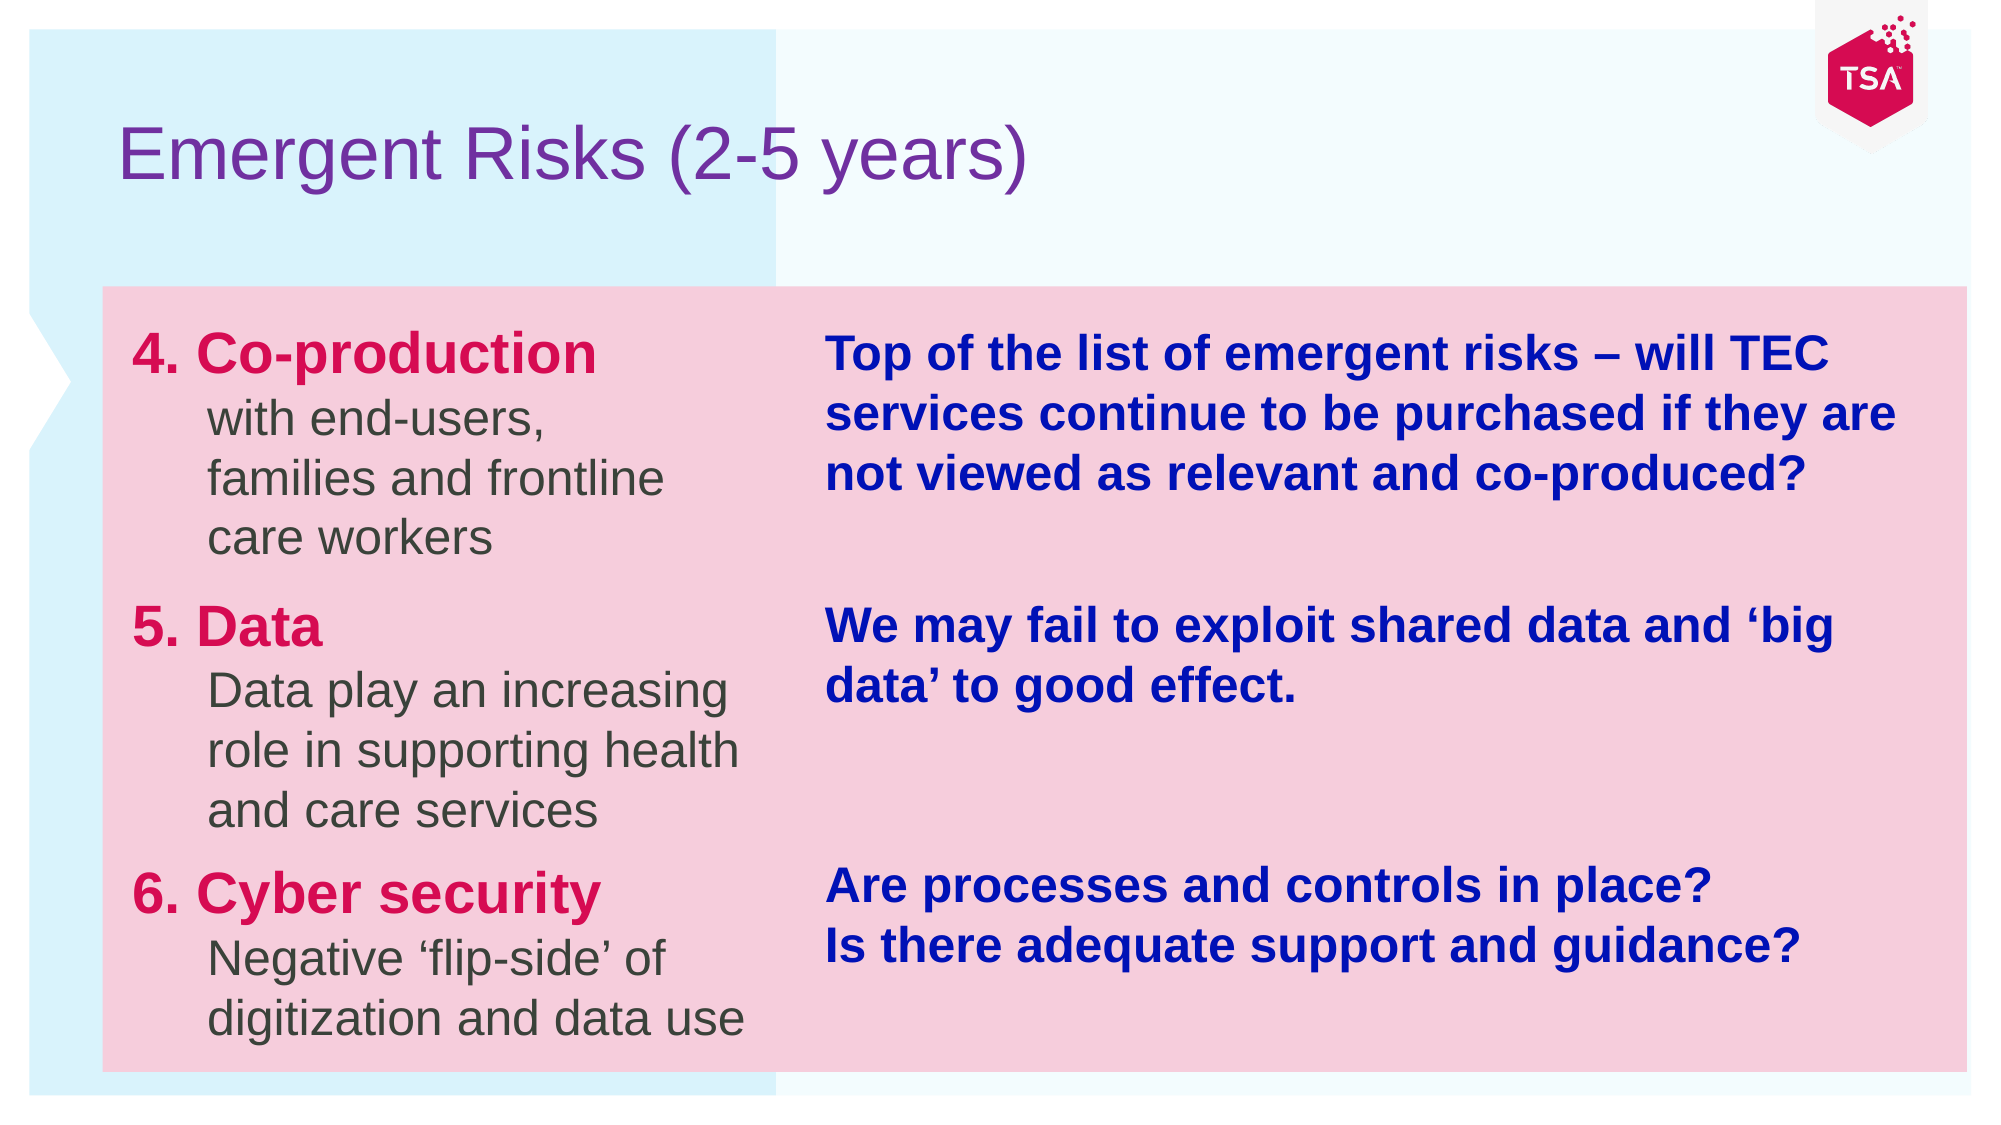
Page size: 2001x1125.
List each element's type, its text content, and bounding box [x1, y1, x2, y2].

text_box 4. Co-production with end-users, families and frontline care workers [117, 307, 718, 573]
text_box 5. Data Data play an increasing role in supporting health and care services [117, 580, 784, 845]
text_box We may fail to exploit shared data and ‘big data’ to good effect. [810, 585, 1944, 721]
text_box 6. Cyber security Negative ‘flip-side’ of digitization and data use [117, 847, 833, 1123]
title Emergent Risks (2-5 years) [102, 107, 1646, 251]
text_box [102, 285, 1968, 1073]
picture [1815, 0, 1928, 154]
text_box Are processes and controls in place? Is there adequate support and guidance? [810, 844, 1944, 1040]
text_box Top of the list of emergent risks – will TEC services continue to be purchased if they are not viewed as relevant and co-produced? [810, 313, 1993, 508]
